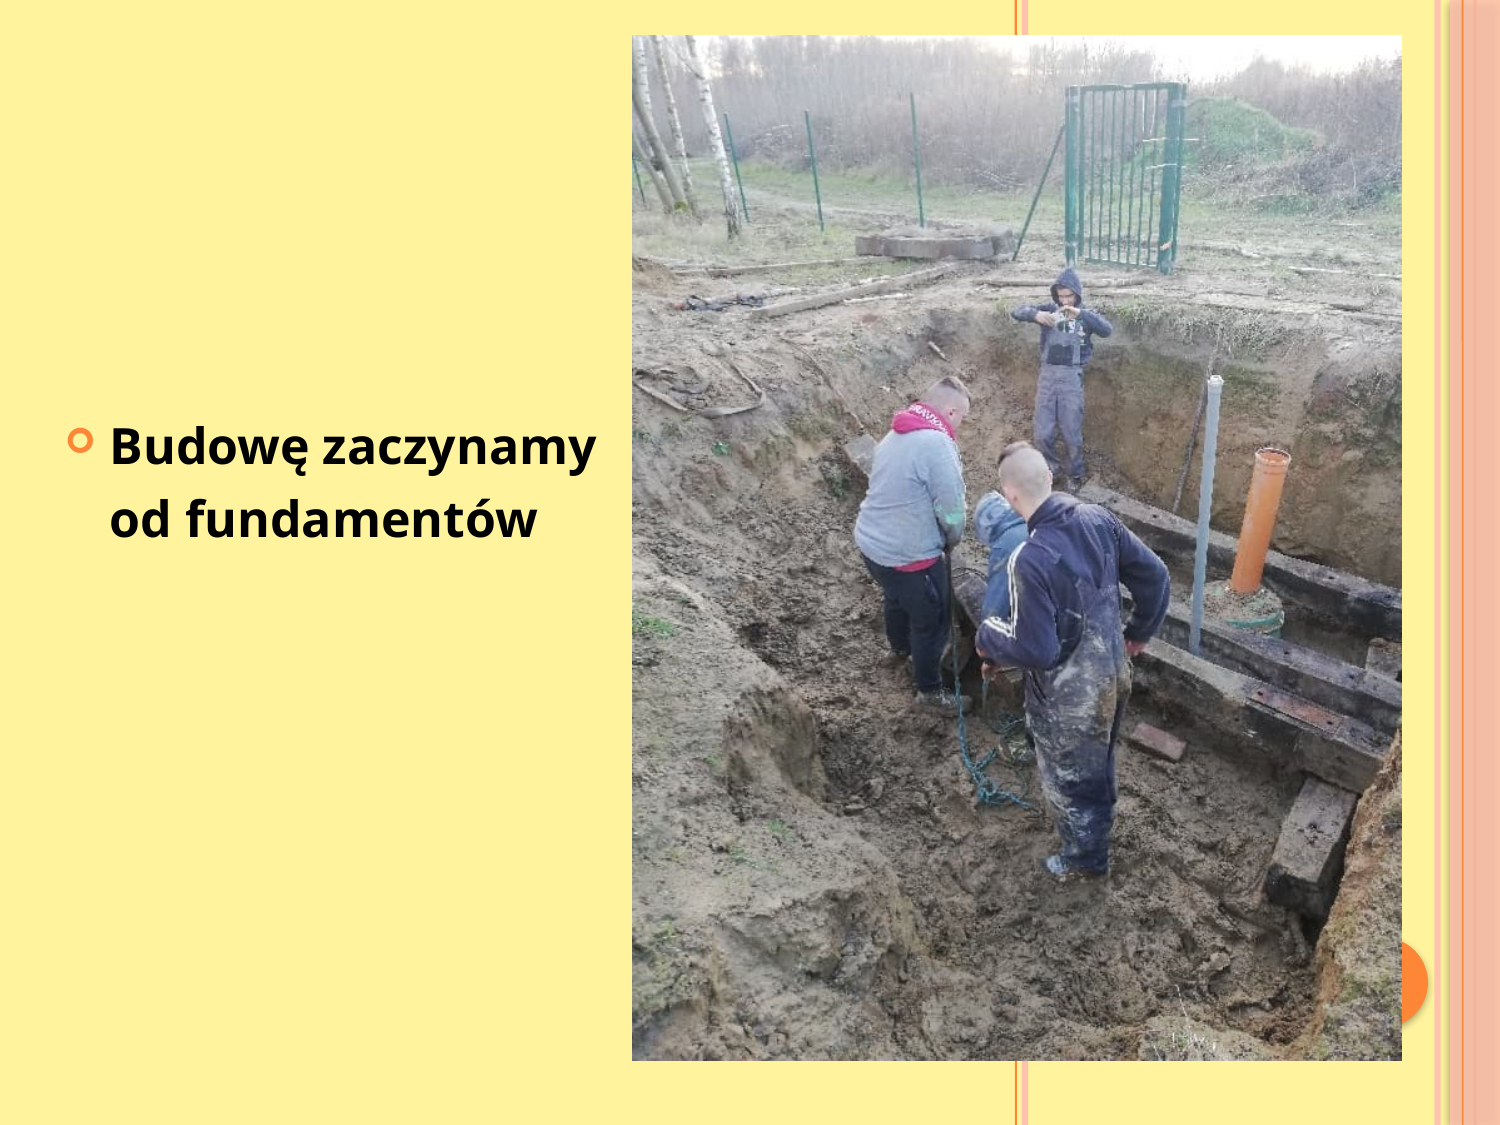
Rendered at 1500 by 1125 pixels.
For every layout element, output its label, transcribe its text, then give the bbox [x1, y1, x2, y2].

list Budowę zaczynamy od fundamentów [50, 45, 727, 1083]
picture [632, 34, 1403, 1061]
